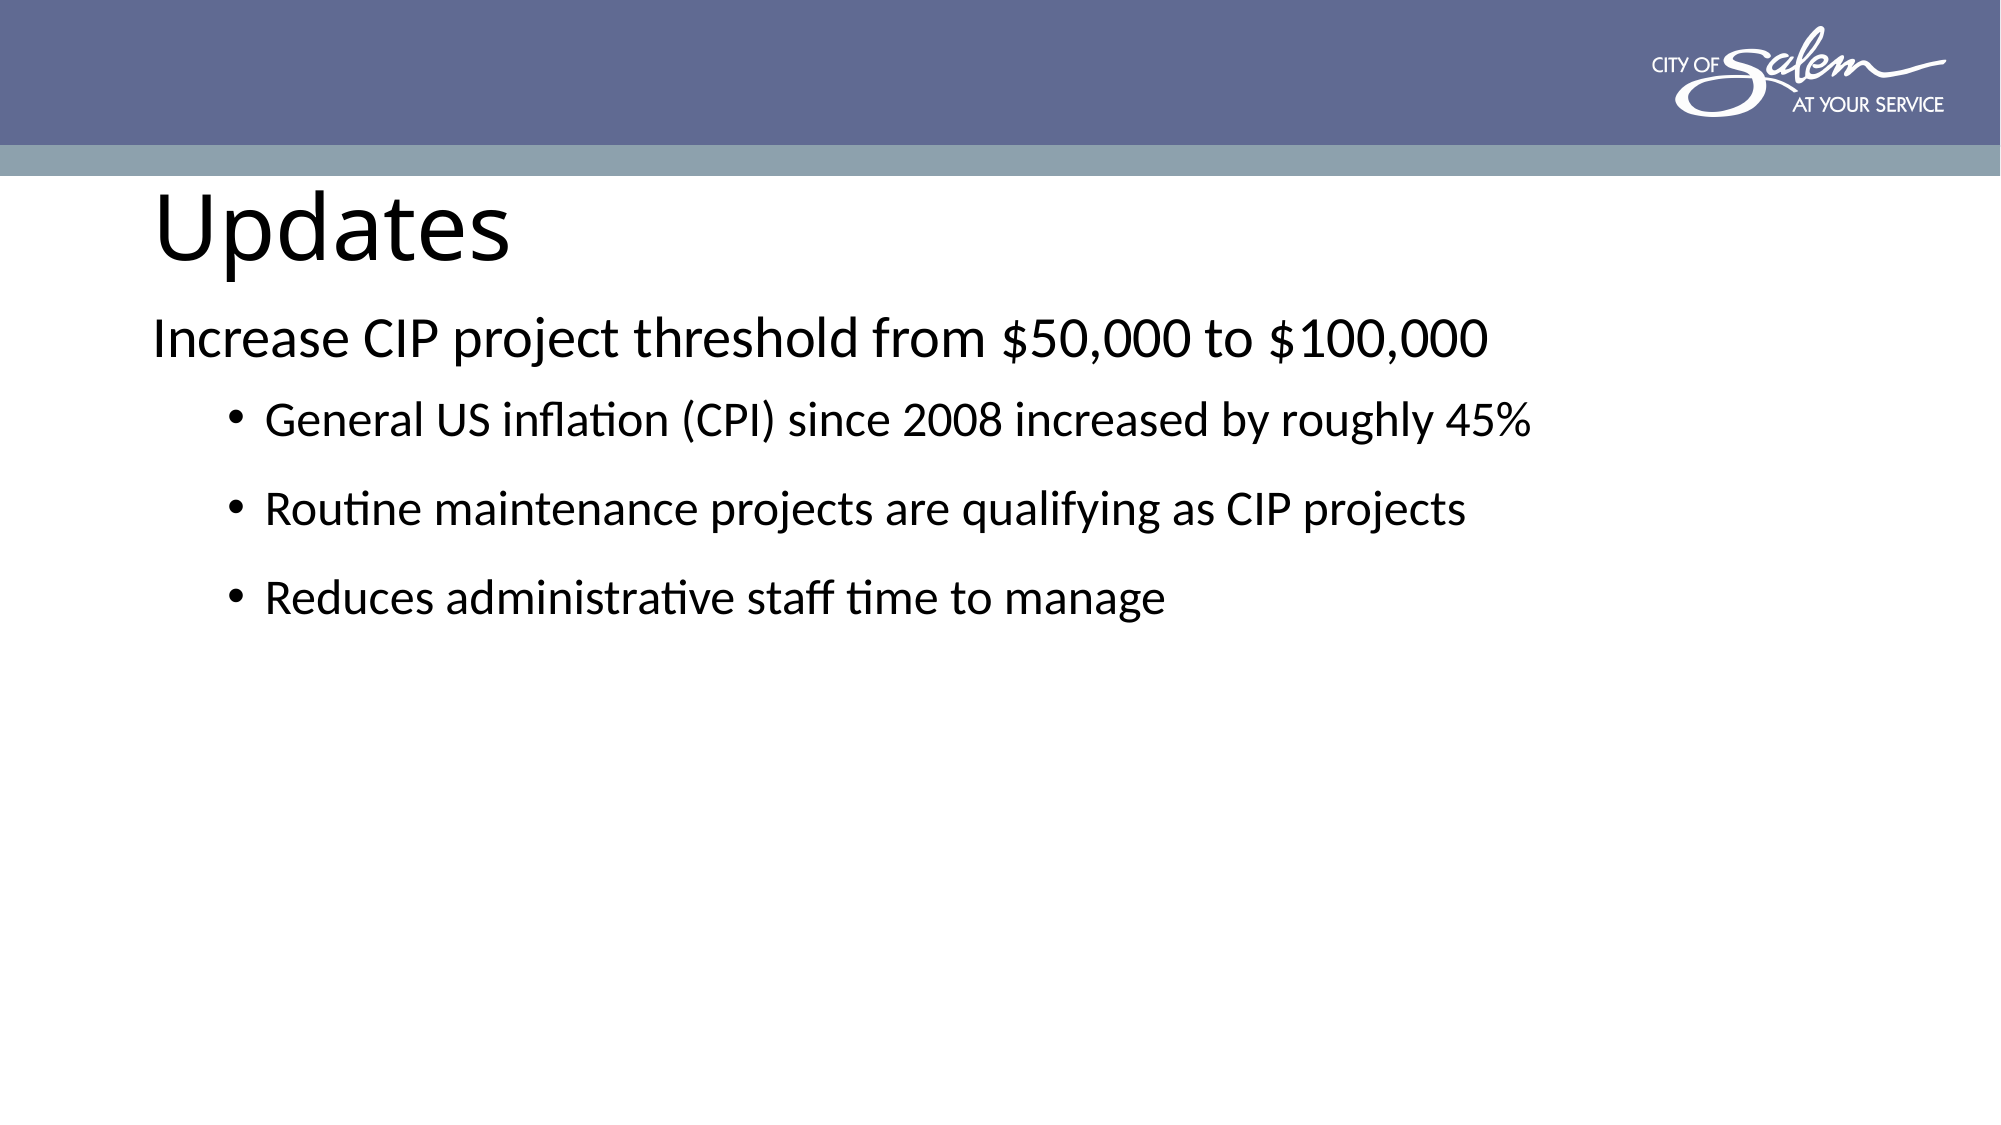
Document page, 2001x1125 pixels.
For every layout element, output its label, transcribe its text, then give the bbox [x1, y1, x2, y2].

picture [1652, 26, 1947, 117]
list Increase CIP project threshold from $50,000 to $100,000 General US inflation (CPI) since 2008 increased by roughly 45% Routine maintenance projects are qualifying as CIP projects Reduces administrative staff time to manage [137, 299, 1863, 1014]
title Updates [137, 145, 1863, 299]
